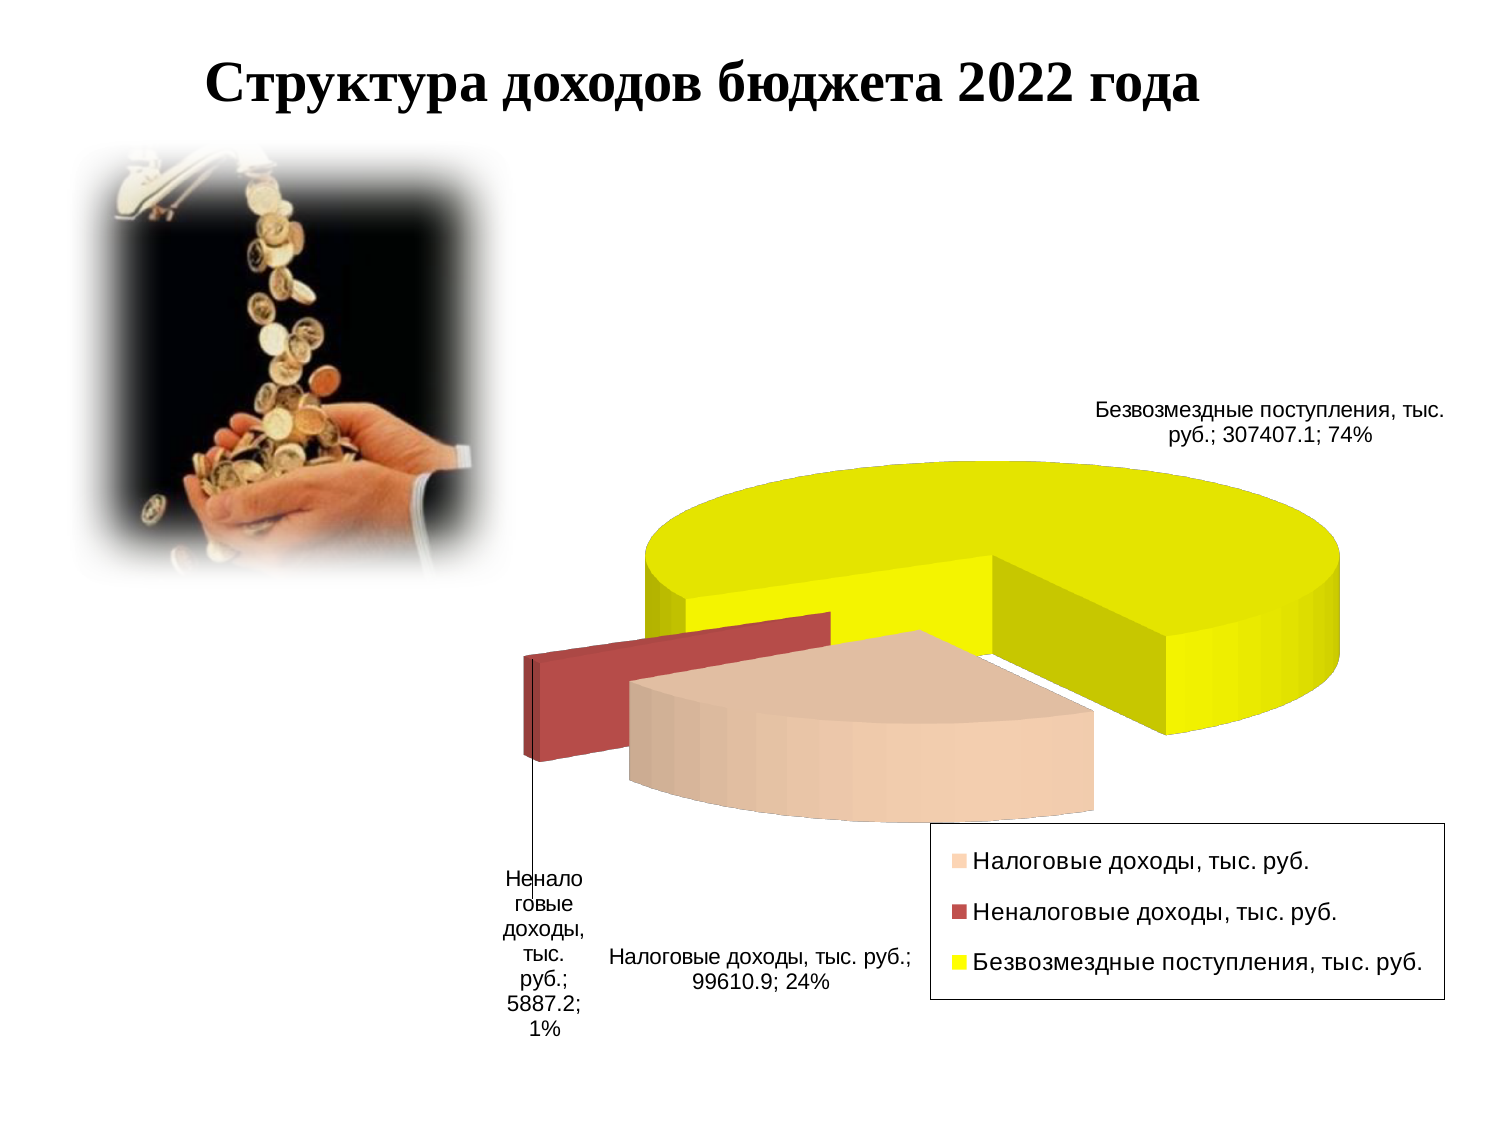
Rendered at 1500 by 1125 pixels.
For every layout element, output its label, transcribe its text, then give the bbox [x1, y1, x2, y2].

picture [64, 136, 514, 587]
title Структура доходов бюджета 2022 года [0, 31, 1406, 126]
chart [265, 385, 1453, 1092]
